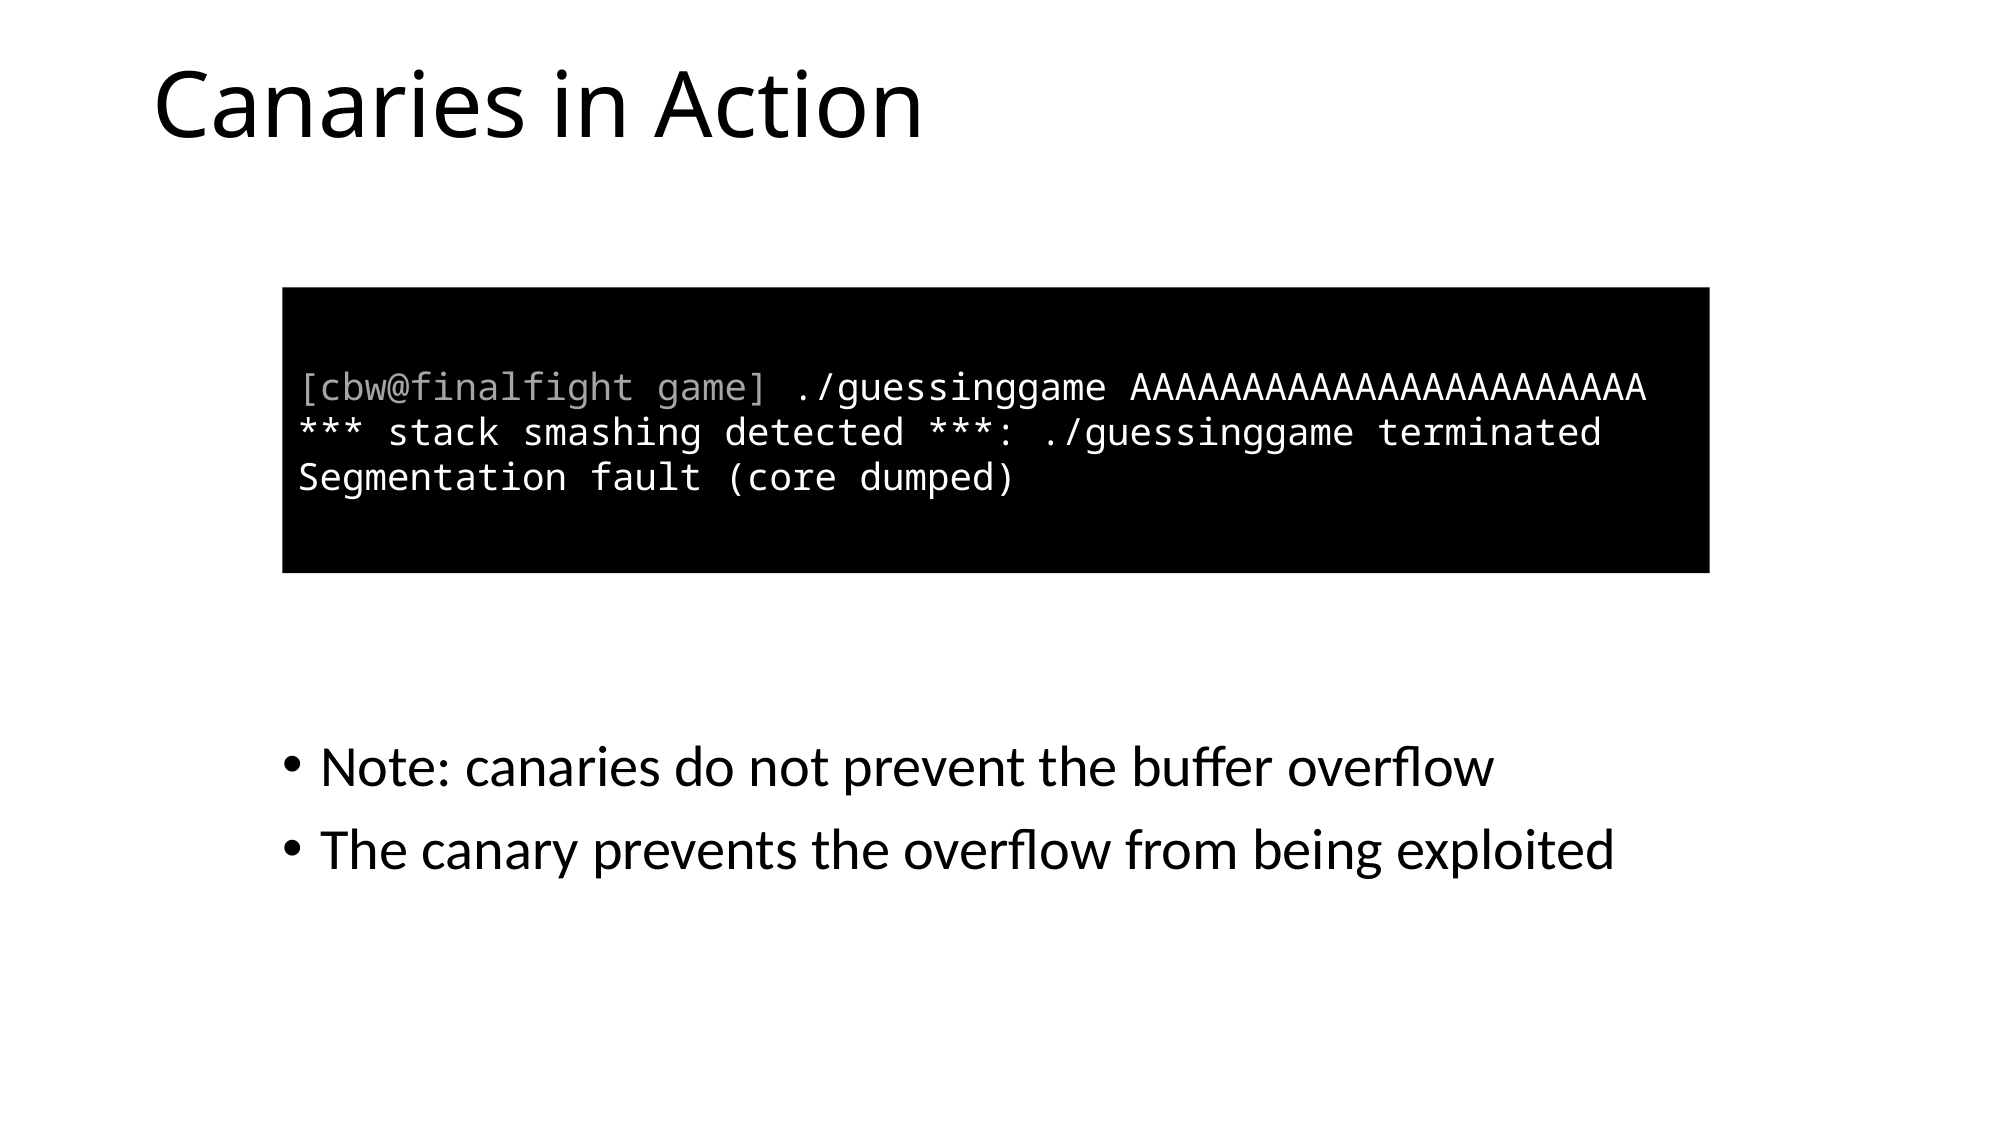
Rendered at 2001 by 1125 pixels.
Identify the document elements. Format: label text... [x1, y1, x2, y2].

text_box [cbw@finalfight game] ./guessinggame AAAAAAAAAAAAAAAAAAAAAAA *** stack smashing detected ***: ./guessinggame terminated Segmentation fault (core dumped) [281, 286, 1711, 574]
title Canaries in Action [137, 0, 1863, 217]
list Note: canaries do not prevent the buffer overflow The canary prevents the overflow from being exploited [267, 613, 1743, 1005]
